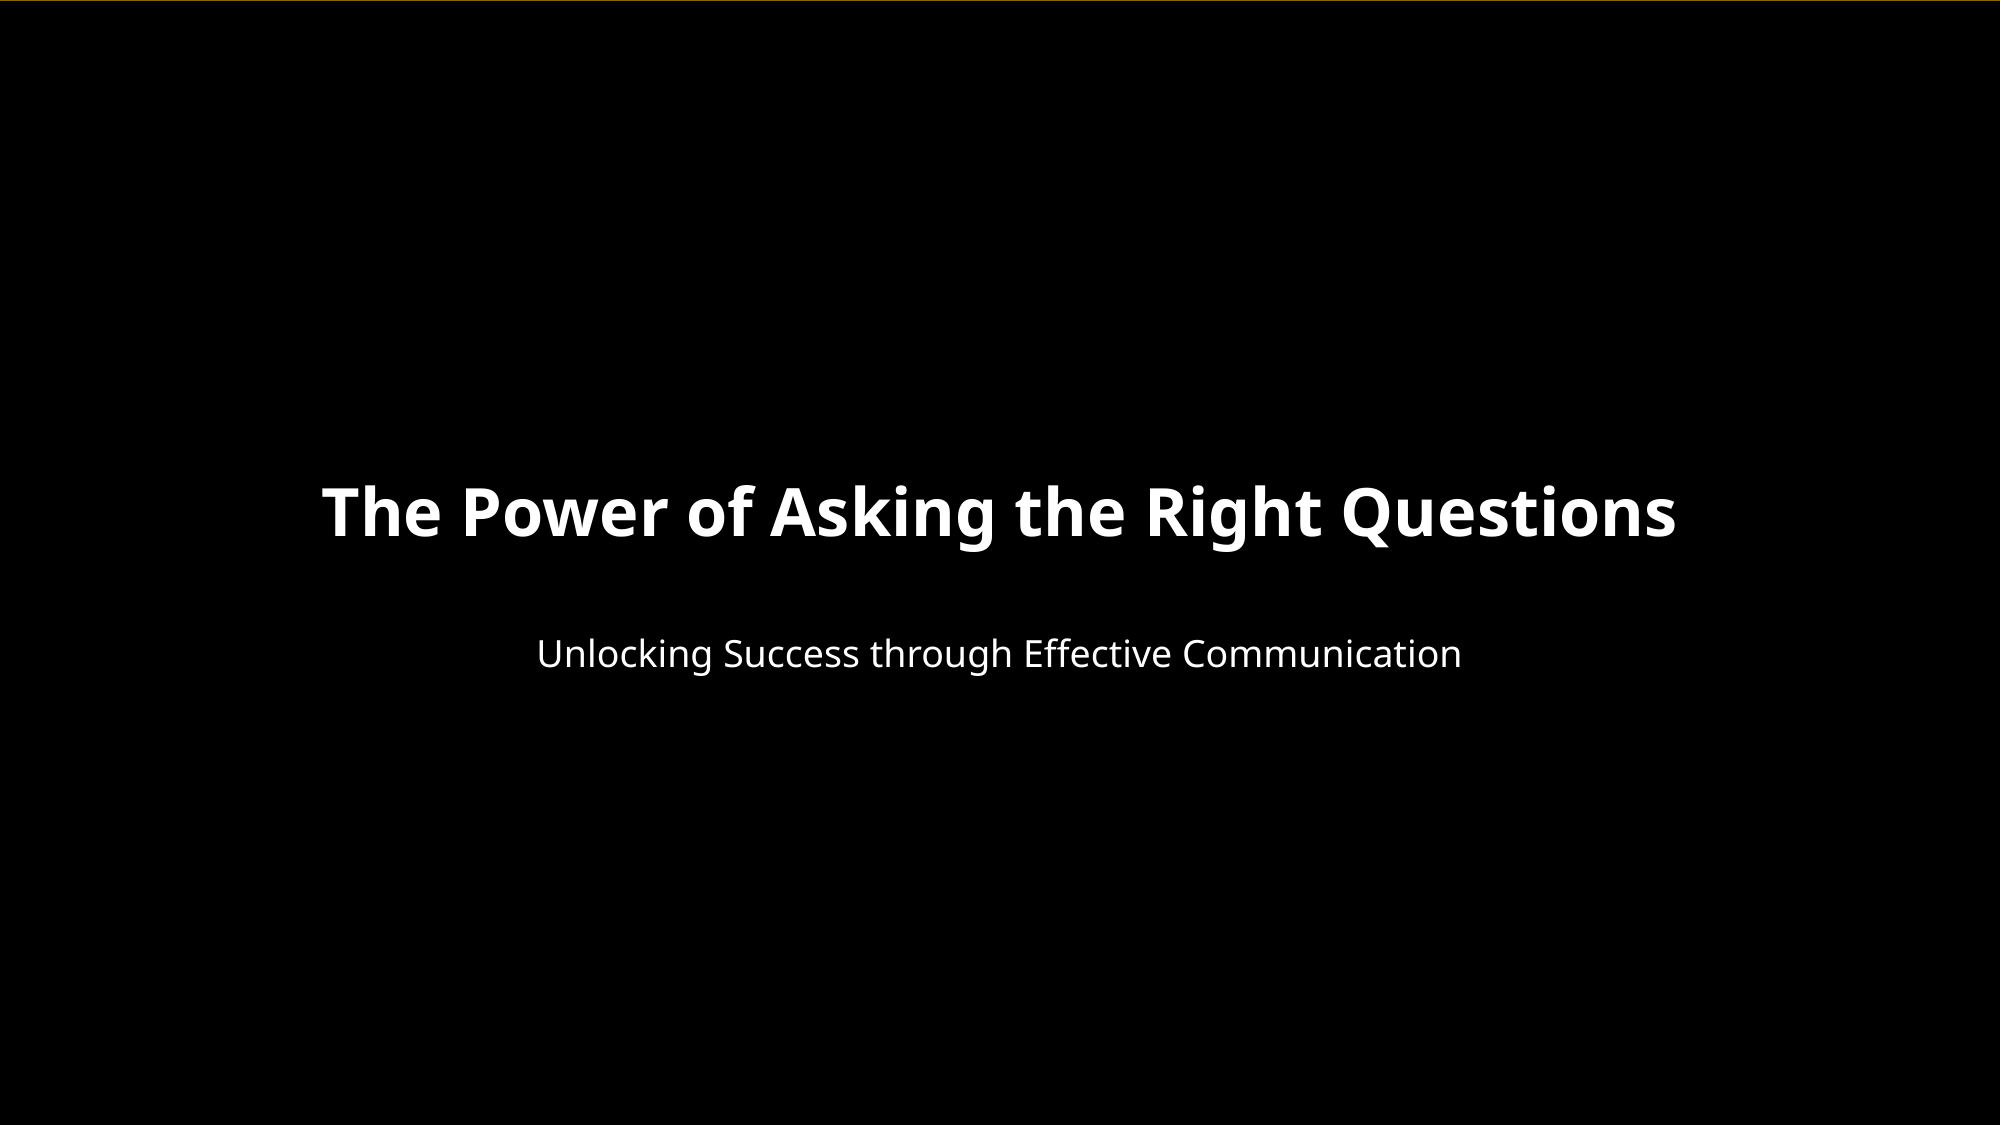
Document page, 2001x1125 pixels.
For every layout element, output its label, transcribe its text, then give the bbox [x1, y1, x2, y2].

text_box The Power of Asking the Right Questions [0, 434, 2000, 585]
text_box Unlocking Success through Effective Communication [0, 614, 2000, 690]
